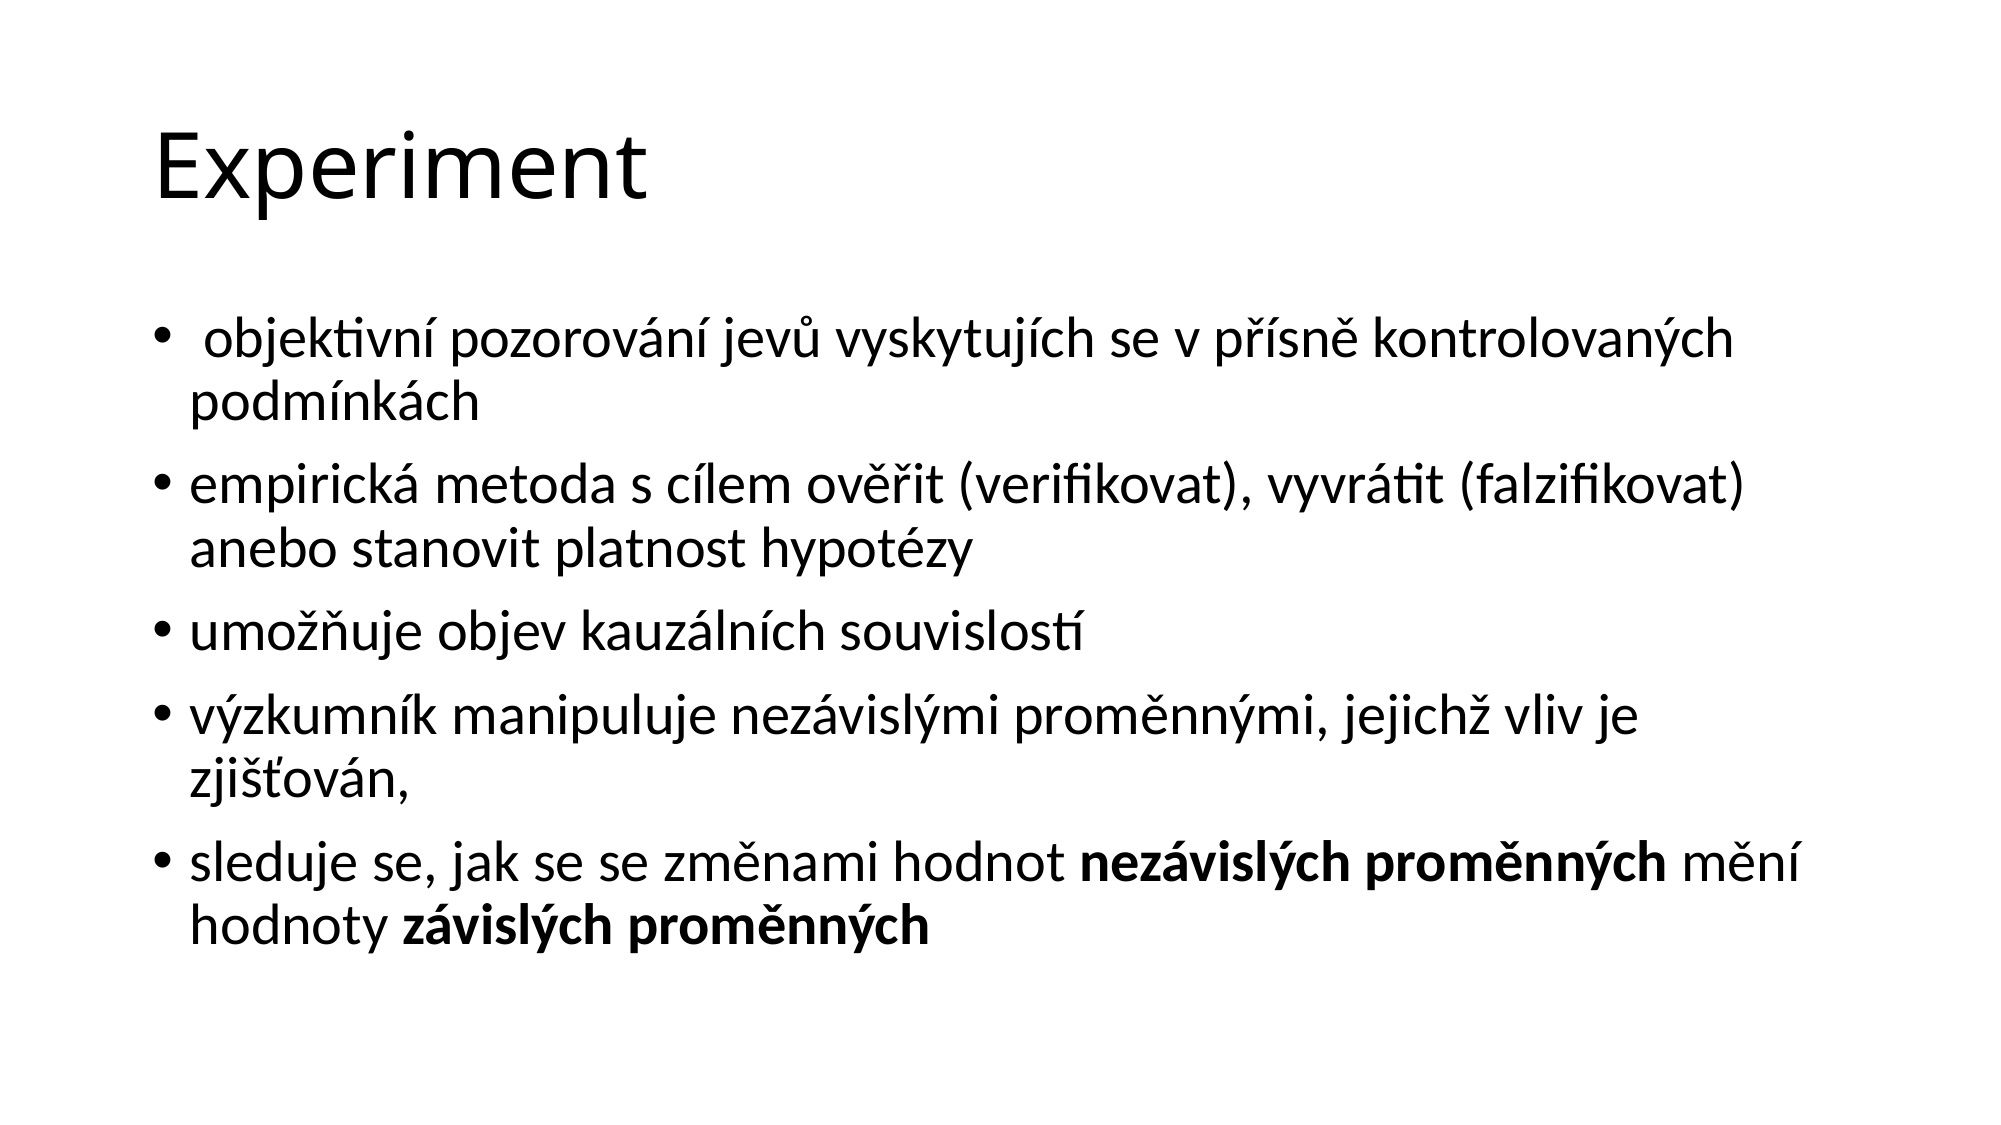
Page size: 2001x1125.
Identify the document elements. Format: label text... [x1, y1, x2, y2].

list objektivní pozorování jevů vyskytujích se v přísně kontrolovaných podmínkách empirická metoda s cílem ověřit (verifikovat), vyvrátit (falzifikovat) anebo stanovit platnost hypotézy umožňuje objev kauzálních souvislostí výzkumník manipuluje nezávislými proměnnými, jejichž vliv je zjišťován, sleduje se, jak se se změnami hodnot nezávislých proměnných mění hodnoty závislých proměnných [137, 299, 1863, 1014]
title Experiment [137, 59, 1863, 278]
